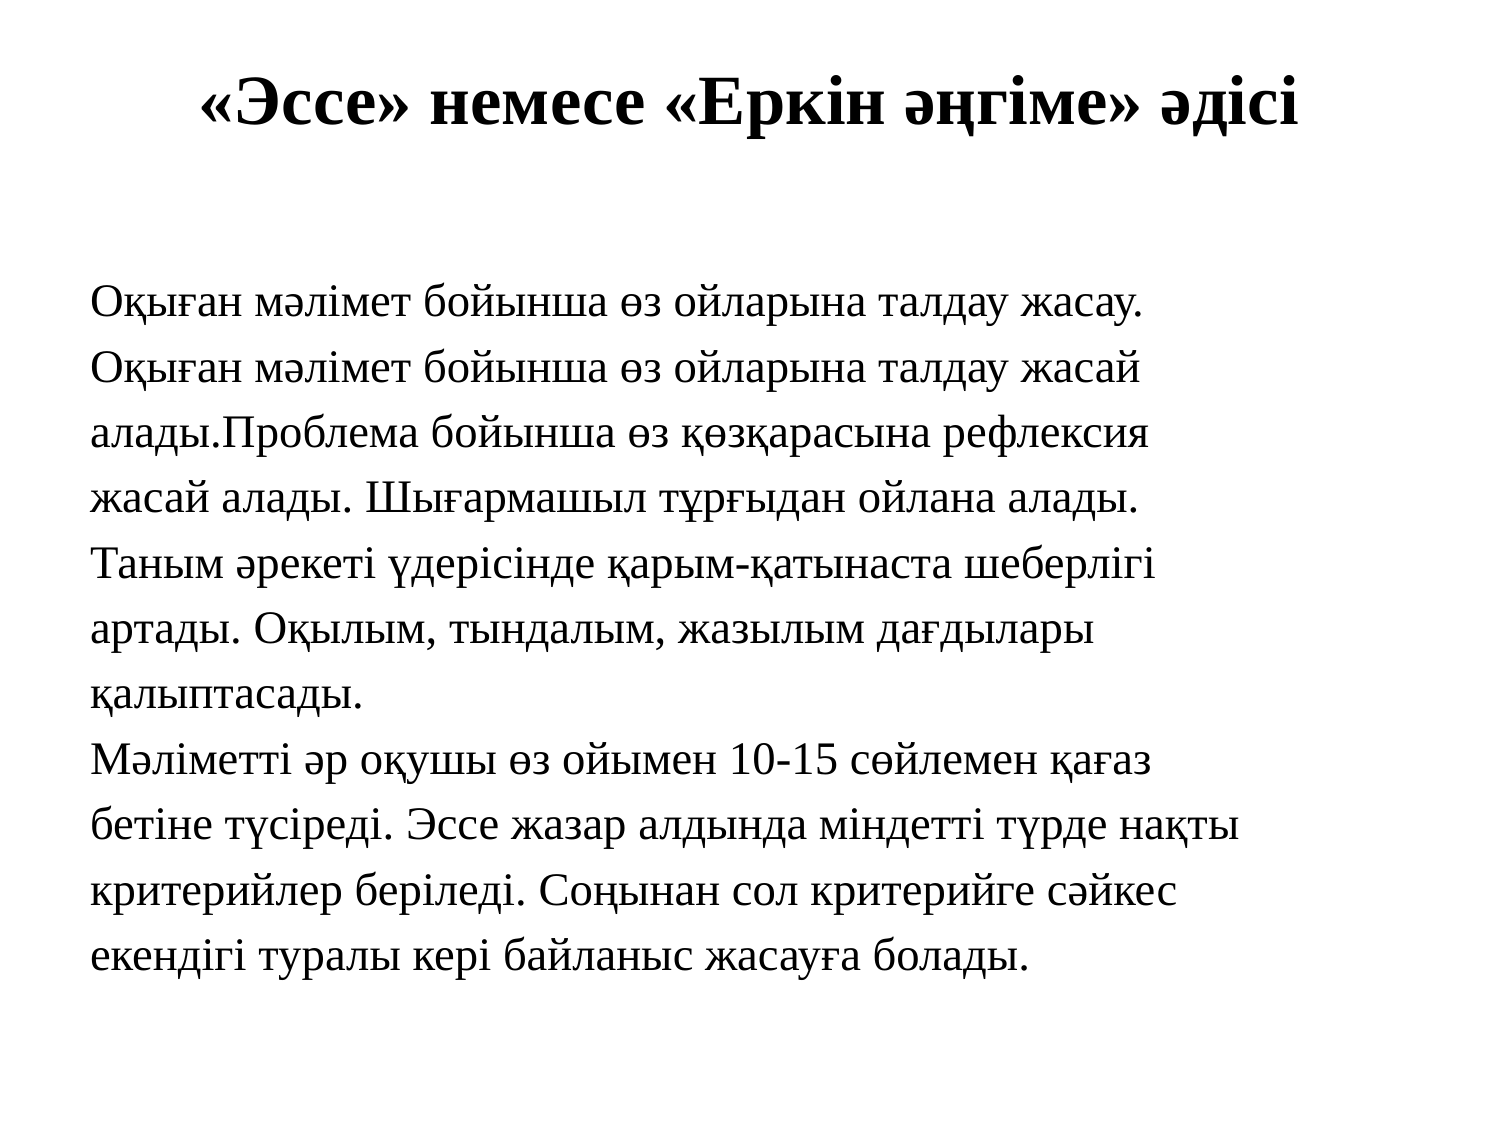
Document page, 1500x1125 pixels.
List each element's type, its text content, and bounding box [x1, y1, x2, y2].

title «Эссе» немесе «Еркін әңгіме» әдісі [75, 45, 1425, 233]
list Оқыған мәлімет бойынша өз ойларына талдау жасау. Оқыған мәлімет бойынша өз ойларына талдау жасай алады.Проблема бойынша өз қөзқарасына рефлексия жасай алады. Шығармашыл тұрғыдан ойлана алады. Таным әрекеті үдерісінде қарым-қатынаста шеберлігі артады. Оқылым, тындалым, жазылым дағдылары қалыптасады. Мәліметті әр оқушы өз ойымен 10-15 сөйлемен қағаз бетіне түсіреді. Эссе жазар алдында міндетті түрде нақты критерийлер беріледі. Соңынан сол критерийге сәйкес екендігі туралы кері байланыс жасауға болады. [75, 262, 1425, 1005]
